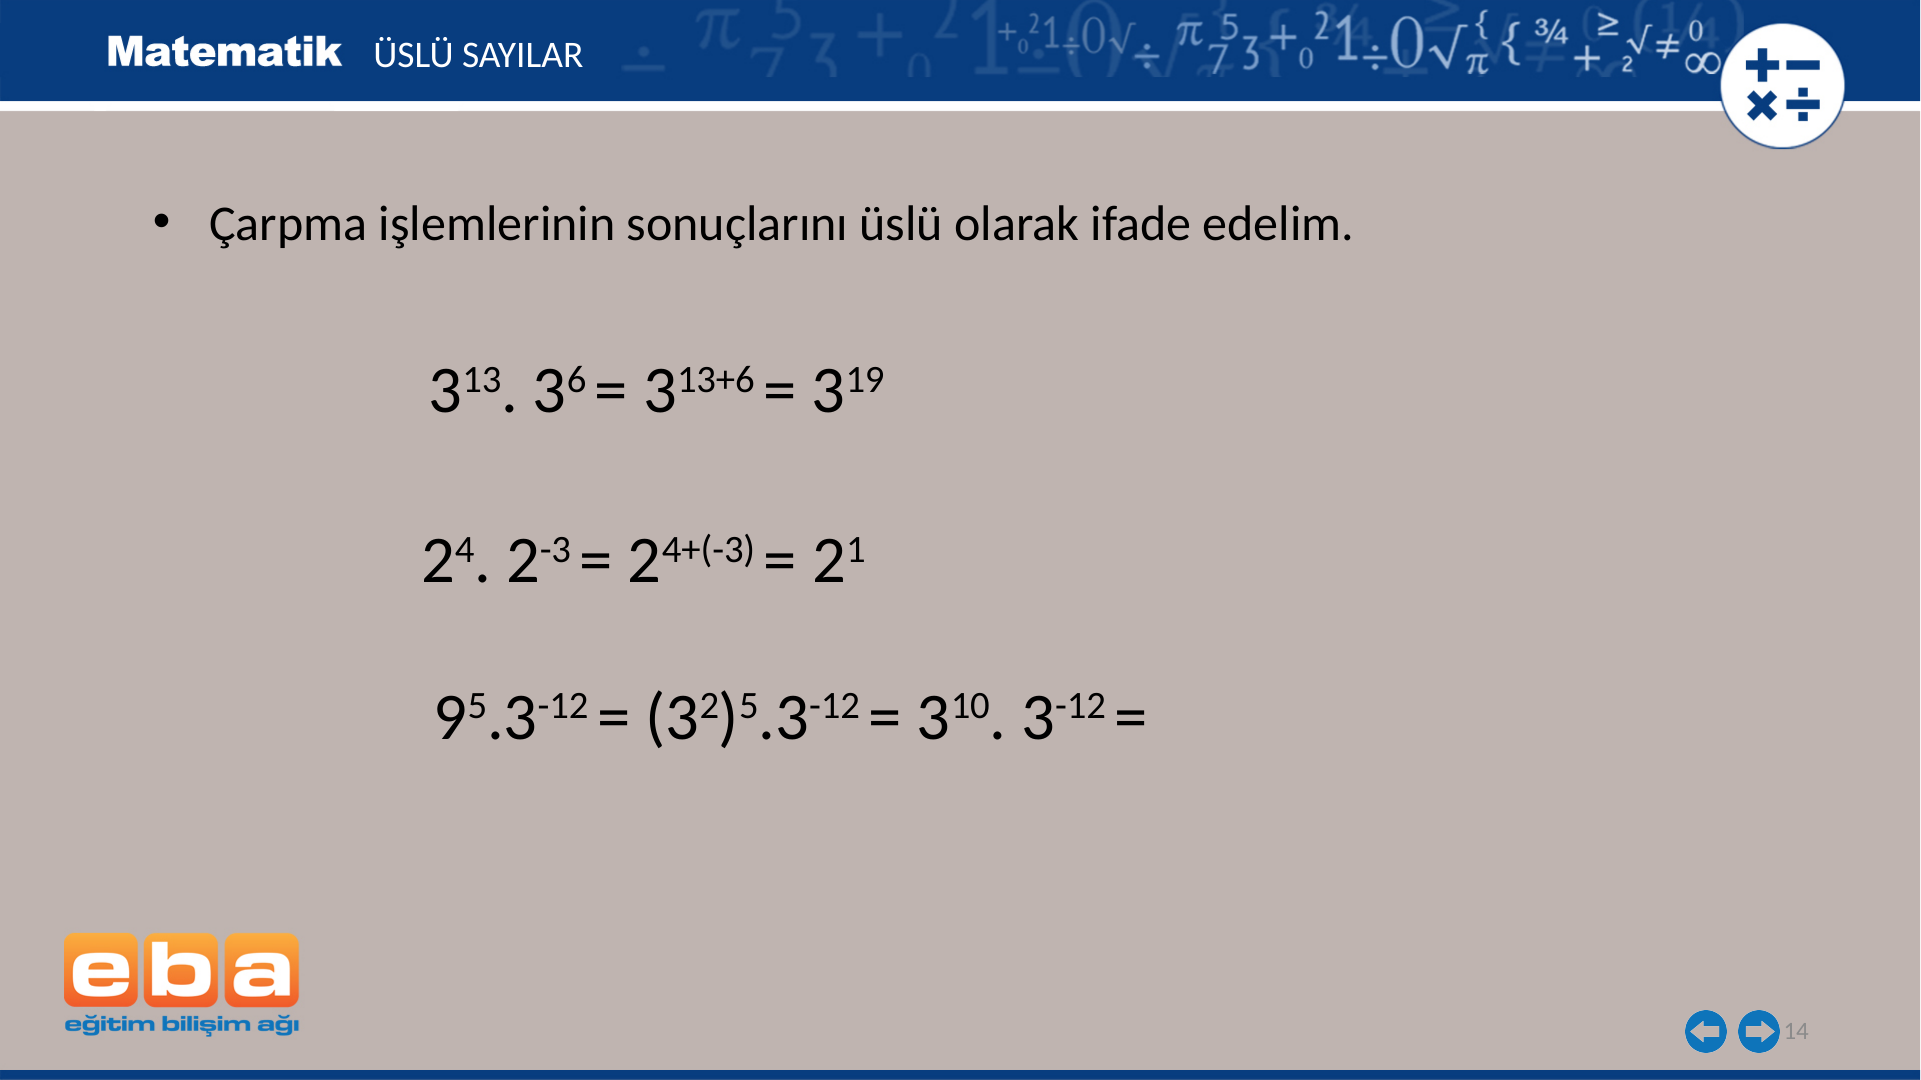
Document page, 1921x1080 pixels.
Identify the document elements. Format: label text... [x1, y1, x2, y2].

text_box 313. 36 = 313+6 = 319 [413, 338, 900, 493]
text_box ÜSLÜ SAYILAR [358, 22, 1175, 83]
text_box 24. 2-3 = 24+(-3) = 21 [406, 508, 881, 603]
picture [0, 0, 1921, 1080]
text_box Çarpma işlemlerinin sonuçlarını üslü olarak ifade edelim. [138, 182, 1371, 258]
slide_number 14 [1376, 1000, 1824, 1059]
text_box 95.3-12 = (32)5.3-12 = 310. 3-12 = [419, 665, 1163, 760]
